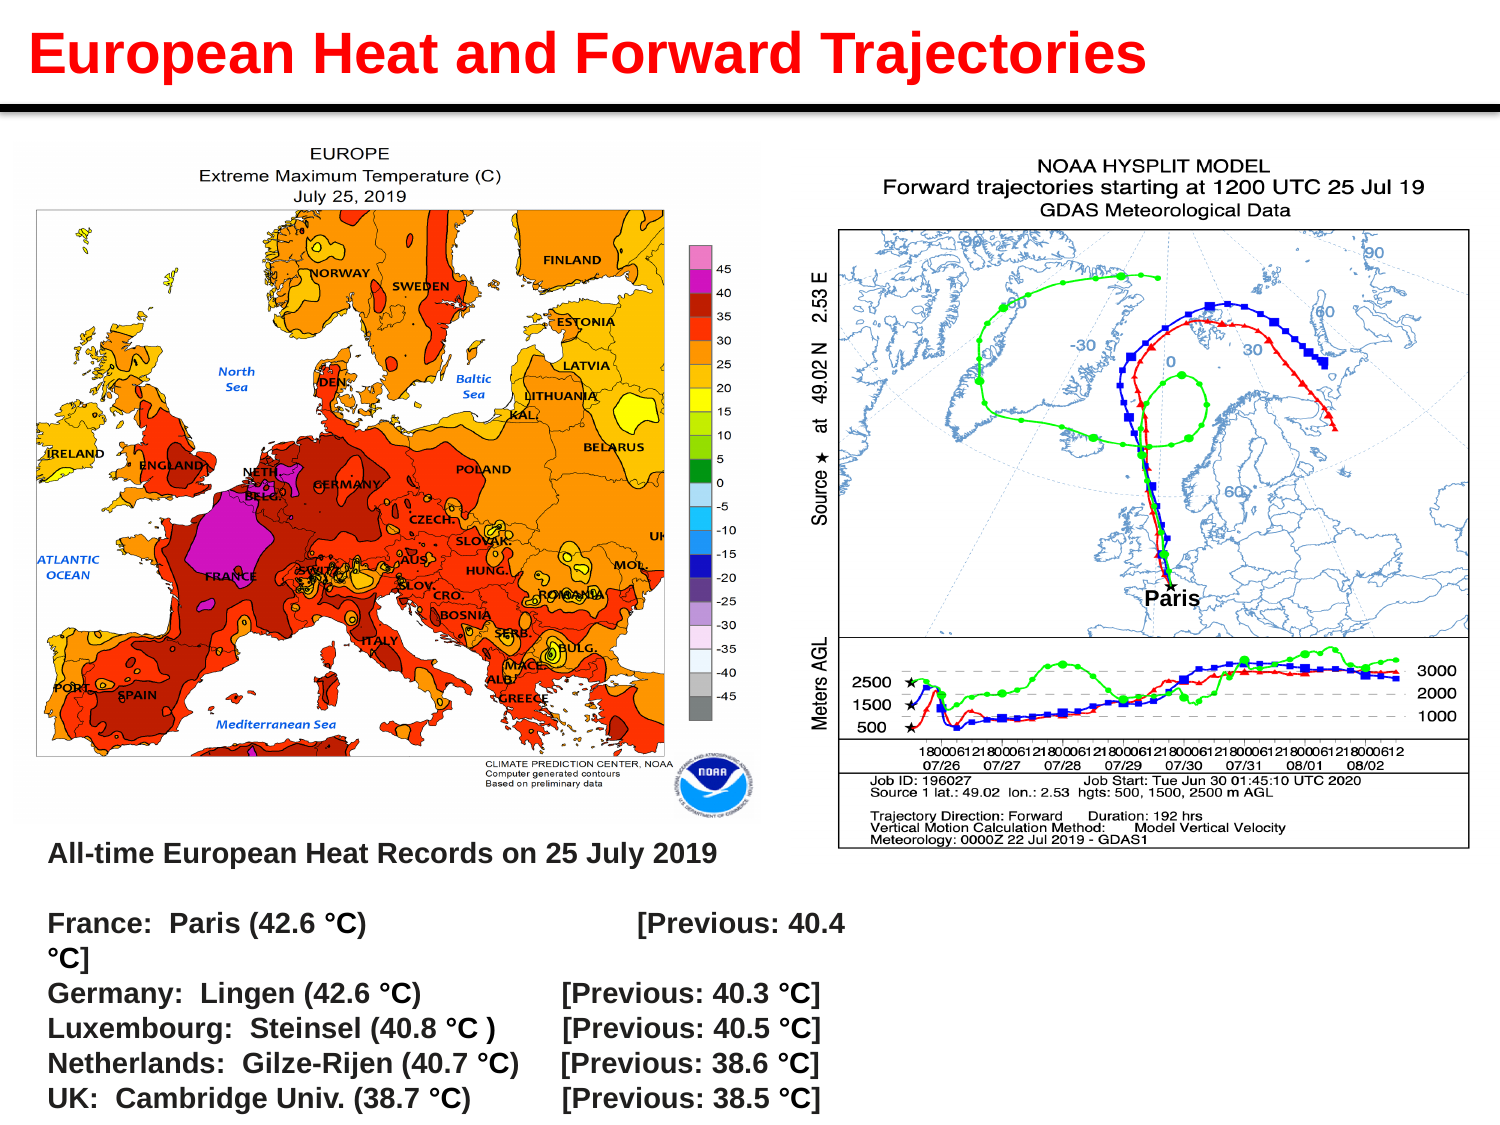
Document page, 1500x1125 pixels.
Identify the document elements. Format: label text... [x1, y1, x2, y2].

picture [12, 141, 761, 824]
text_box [791, 141, 1500, 865]
text_box All-time European Heat Records on 25 July 2019 France: Paris (42.6 °C) [Previous: 40.4 °C] Germany: Lingen (42.6 °C) [Previous: 40.3 °C] Luxembourg: Steinsel (40.8 °C ) [Previous: 40.5 °C] Netherlands: Gilze-Rijen (40.7 °C) [Previous: 38.6 °C] UK: Cambridge Univ. (38.7 °C) [Previous: 38.5 °C] [32, 826, 898, 1122]
text_box European Heat and Forward Trajectories [13, 0, 1345, 107]
